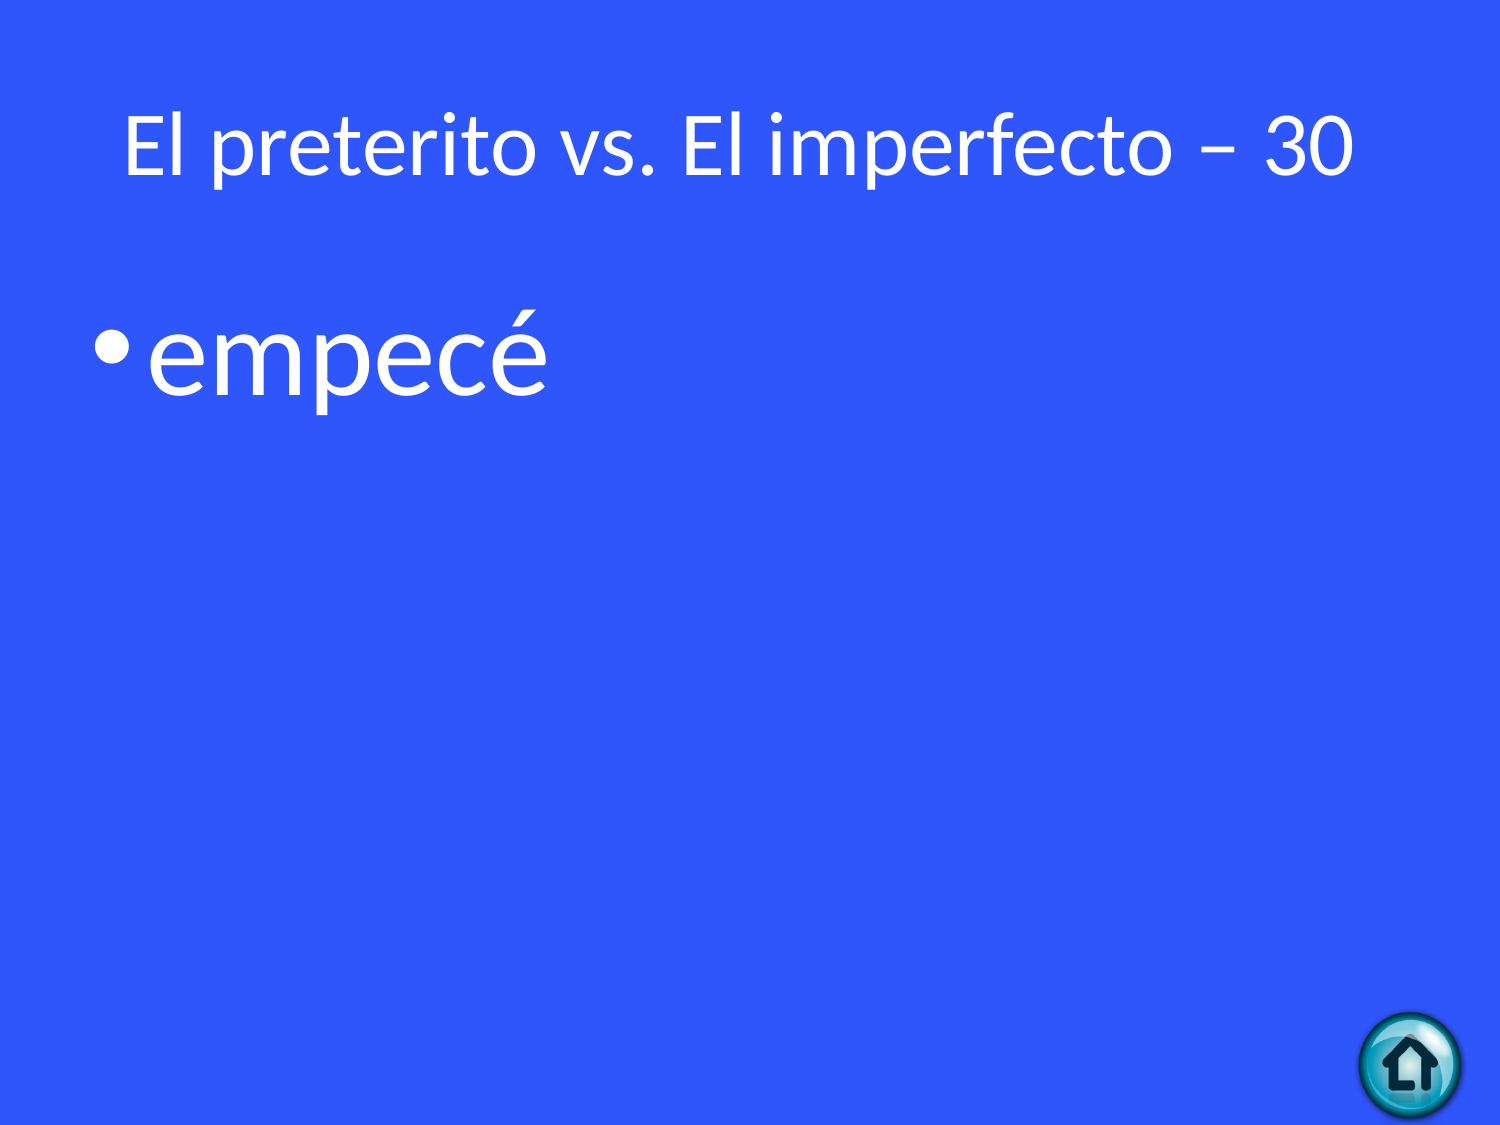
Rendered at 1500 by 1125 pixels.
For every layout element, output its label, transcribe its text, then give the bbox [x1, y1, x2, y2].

title El preterito vs. El imperfecto – 30 [75, 45, 1425, 233]
list empecé [75, 262, 1425, 1005]
picture [1349, 1006, 1469, 1125]
